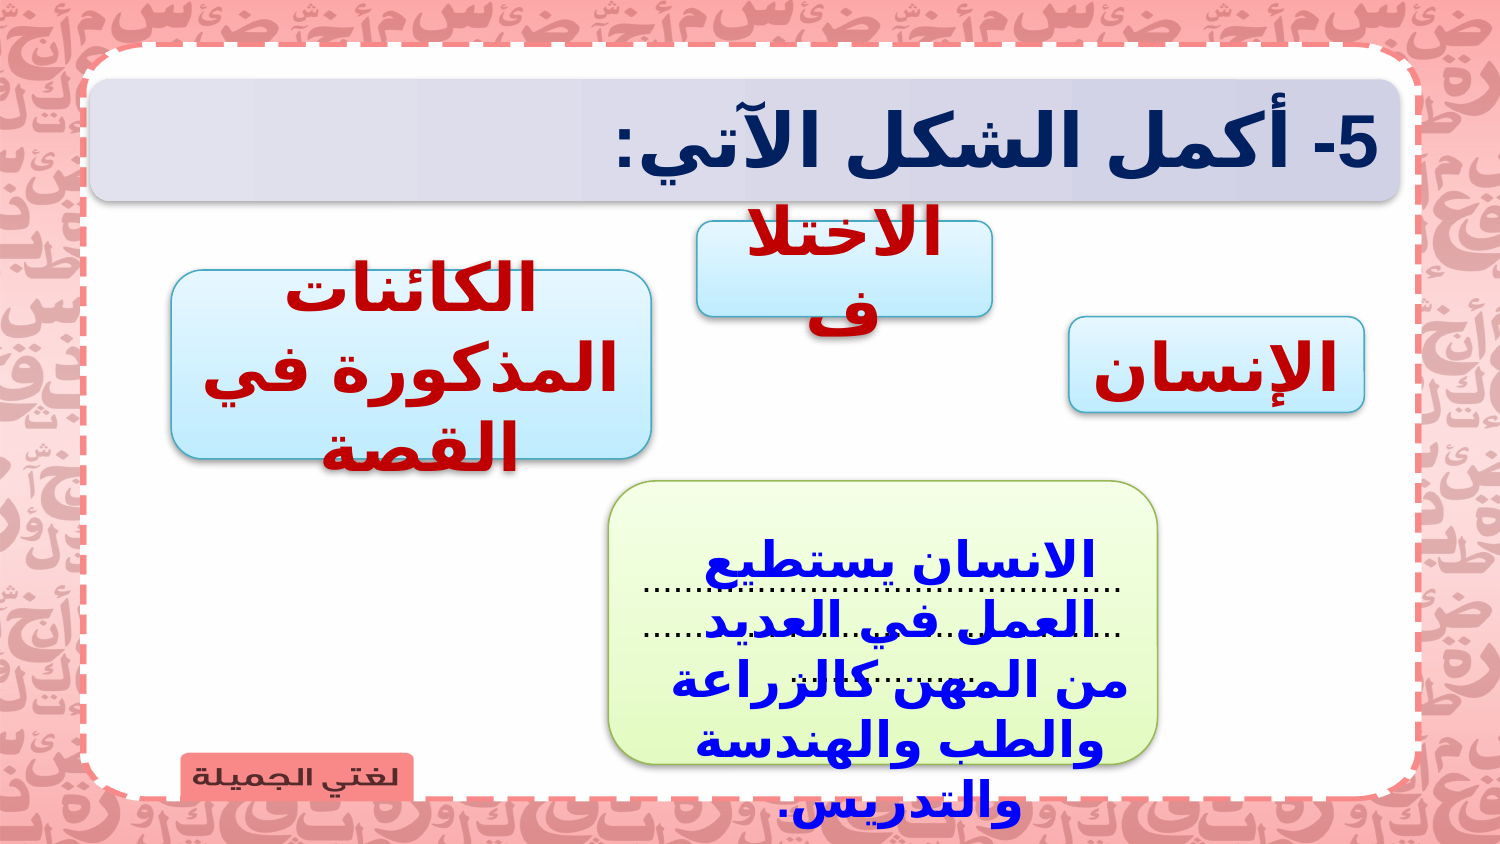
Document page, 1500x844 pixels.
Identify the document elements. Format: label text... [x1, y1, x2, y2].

text_box الاختلاف [696, 220, 993, 318]
text_box الكائنات المذكورة في القصة [170, 269, 653, 460]
text_box الإنسان [1068, 315, 1366, 414]
text_box .............................................................................................................. [607, 480, 1158, 764]
text_box 5- أكمل الشكل الآتي: [90, 79, 1400, 202]
text_box الانسان يستطيع العمل في العديد من المهن كالزراعة والطب والهندسة والتدريس. [643, 520, 1158, 835]
picture [0, 0, 1500, 844]
